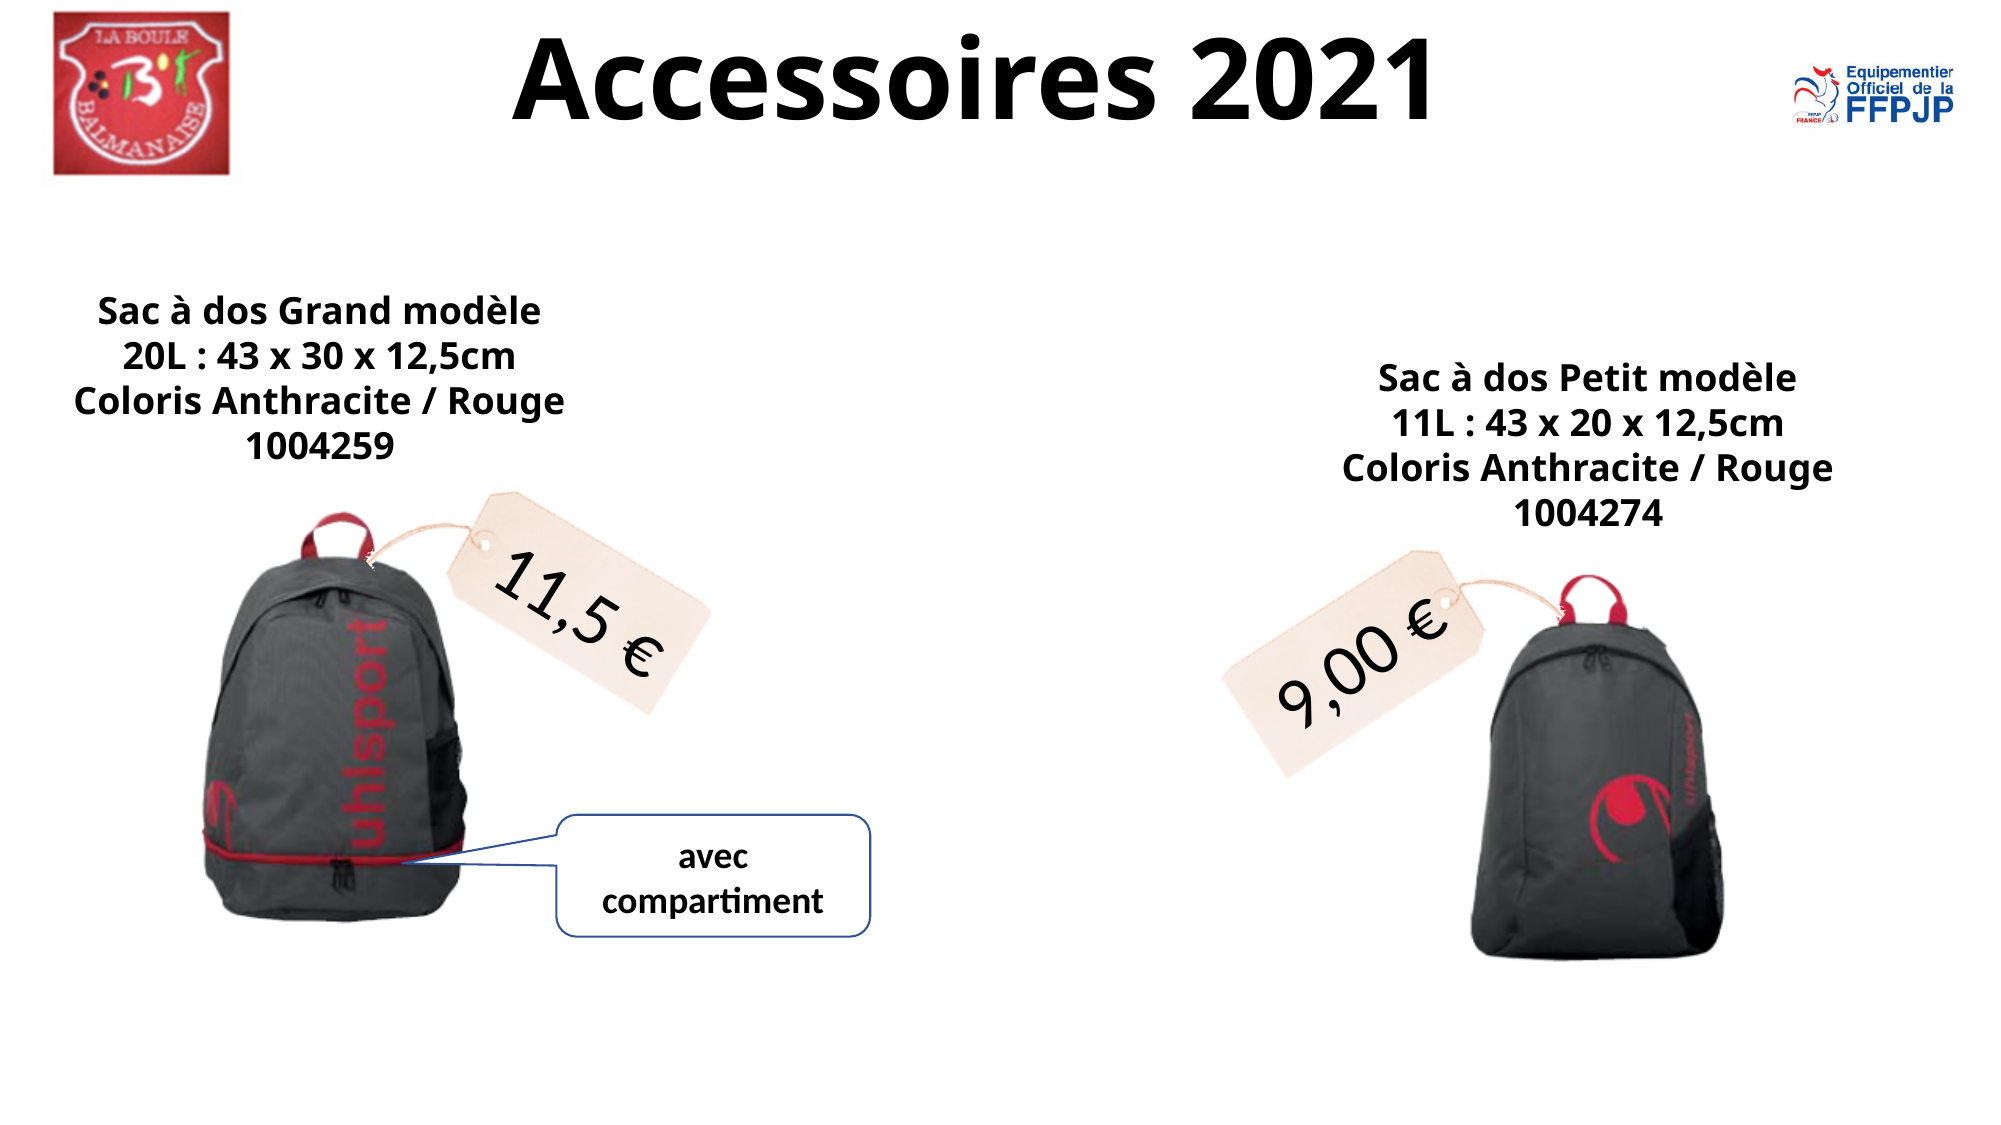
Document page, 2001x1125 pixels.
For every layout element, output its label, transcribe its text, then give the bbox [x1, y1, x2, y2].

text_box Sac à dos Grand modèle 20L : 43 x 30 x 12,5cm Coloris Anthracite / Rouge 1004259 [58, 279, 581, 475]
picture [194, 471, 728, 925]
picture [1776, 35, 1974, 137]
text_box Accessoires 2021 [498, 0, 1461, 150]
picture [42, 6, 251, 199]
text_box avec compartiment [480, 813, 872, 938]
text_box Sac à dos Petit modèle 11L : 43 x 20 x 12,5cm Coloris Anthracite / Rouge 1004274 [1326, 346, 1850, 587]
picture [1204, 546, 1756, 976]
